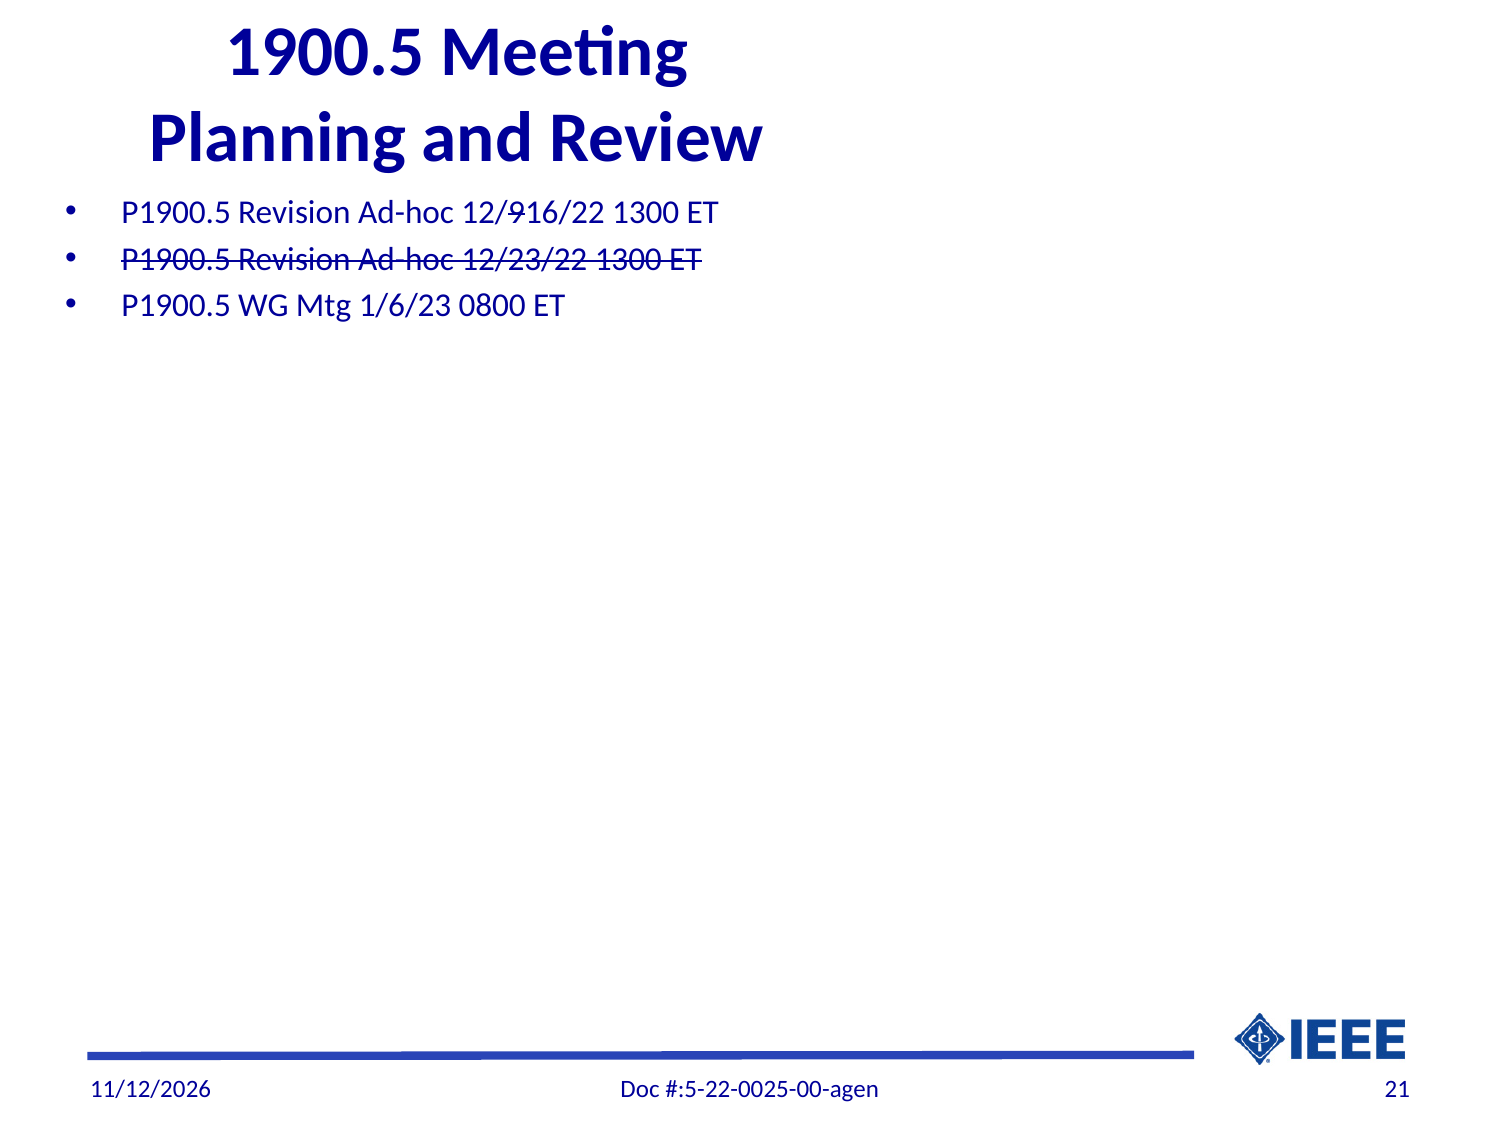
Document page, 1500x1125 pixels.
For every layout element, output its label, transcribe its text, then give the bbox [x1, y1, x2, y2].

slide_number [75, 1057, 425, 1118]
title 1900.5 Meeting Planning and Review [79, 0, 834, 182]
footer Doc #:5-22-0025-00-agen [512, 1057, 988, 1118]
list P1900.5 Revision Ad-hoc 12/916/22 1300 ET P1900.5 Revision Ad-hoc 12/23/22 1300 ET P1900.5 WG Mtg 1/6/23 0800 ET [50, 182, 1325, 1033]
slide_number 21 [1074, 1057, 1425, 1118]
picture [1231, 1011, 1406, 1057]
